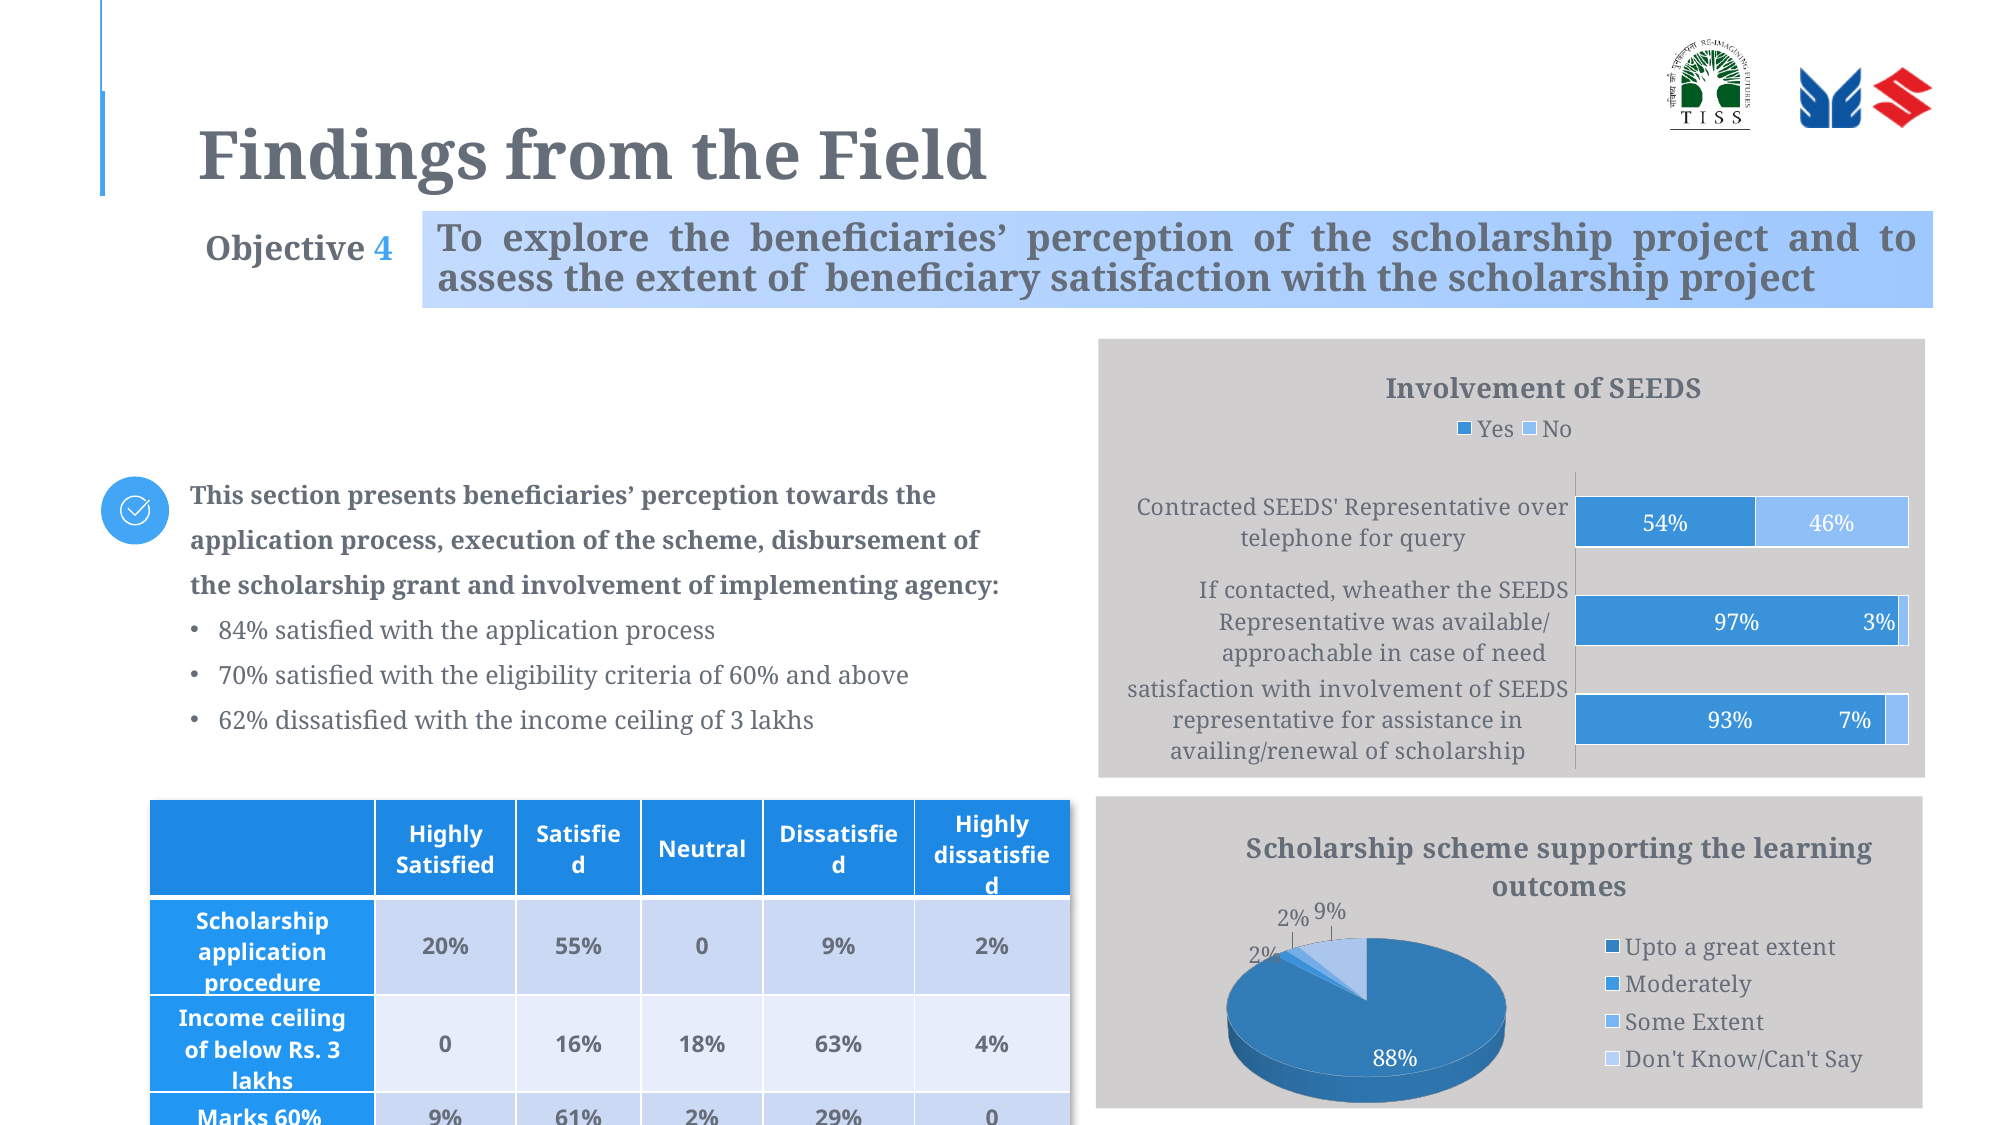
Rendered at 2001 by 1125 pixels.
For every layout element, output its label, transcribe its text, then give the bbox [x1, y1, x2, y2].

table_header Neutral [642, 800, 762, 895]
table_cell 20% [376, 900, 515, 994]
picture [1667, 39, 1750, 130]
text_box This section presents beneficiaries’ perception towards the application process, execution of the scheme, disbursement of the scholarship grant and involvement of implementing agency: 84% satisfied with the application process 70% satisfied with the eligibility criteria of 60% and above 62% dissatisfied with the income ceiling of 3 lakhs [175, 457, 1023, 742]
table_cell 18% [642, 996, 762, 1091]
table_cell 2% [642, 1093, 762, 1125]
table_header Satisfied [517, 800, 640, 895]
table_cell 9% [764, 900, 914, 994]
chart [1098, 338, 1925, 778]
table_cell 0 [915, 1093, 1070, 1125]
text_box Objective 4 [190, 219, 408, 275]
table_cell Income ceiling of below Rs. 3 lakhs [150, 996, 374, 1091]
table_cell 16% [517, 996, 640, 1091]
picture [1800, 67, 1934, 128]
table_header Highly Satisfied [376, 800, 515, 895]
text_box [101, 476, 170, 545]
table_cell 2% [915, 900, 1070, 994]
table_cell 0 [376, 996, 515, 1091]
table_header [150, 800, 374, 895]
table_header Highly dissatisfied [915, 800, 1070, 895]
chart [1095, 796, 1923, 1109]
table_cell 61% [517, 1093, 640, 1125]
table_cell 9% [376, 1093, 515, 1125]
table_cell 0 [642, 900, 762, 994]
table_cell 4% [915, 996, 1070, 1091]
table_cell 55% [517, 900, 640, 994]
table_cell 63% [764, 996, 914, 1091]
table_cell Marks 60% [150, 1093, 374, 1125]
text_box To explore the beneficiaries’ perception of the scholarship project and to assess the extent of beneficiary satisfaction with the scholarship project [422, 211, 1934, 308]
table_cell Scholarship application procedure [150, 900, 374, 994]
table_cell 29% [764, 1093, 914, 1125]
text_box Findings from the Field [183, 105, 1423, 201]
table_header Dissatisfied [764, 800, 914, 895]
